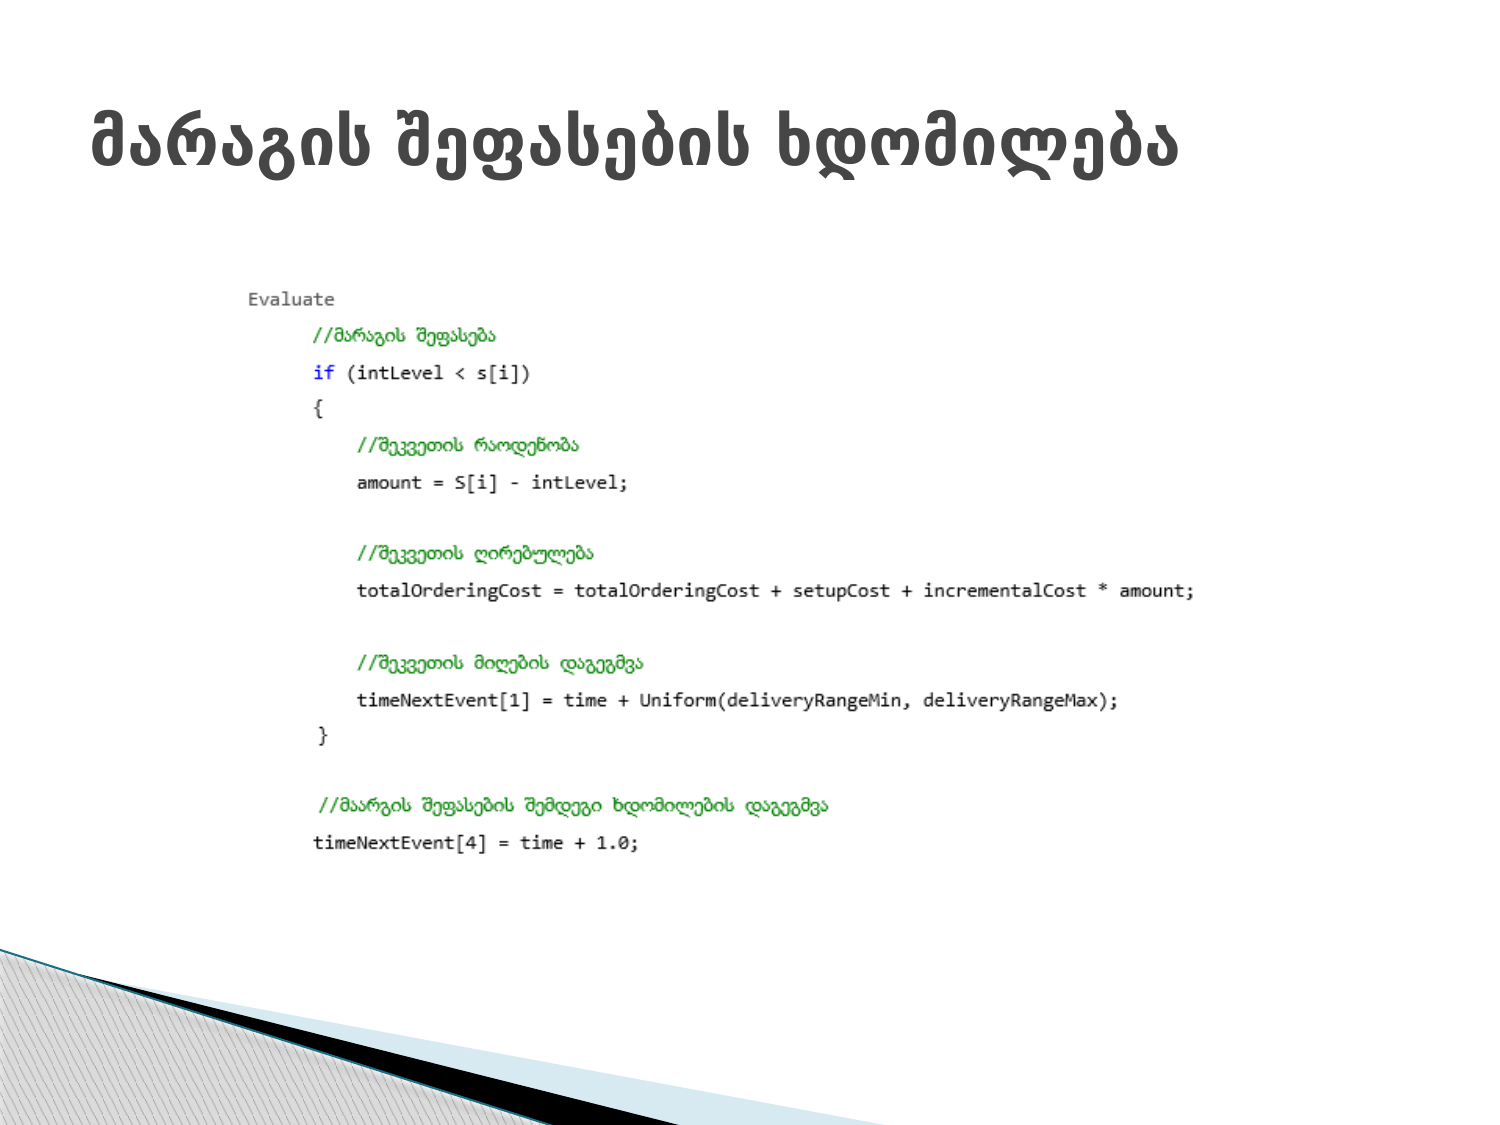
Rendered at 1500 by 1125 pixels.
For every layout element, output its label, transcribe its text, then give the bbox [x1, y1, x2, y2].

title მარაგის შეფასების ხდომილება [75, 45, 1425, 233]
picture [237, 287, 1221, 868]
